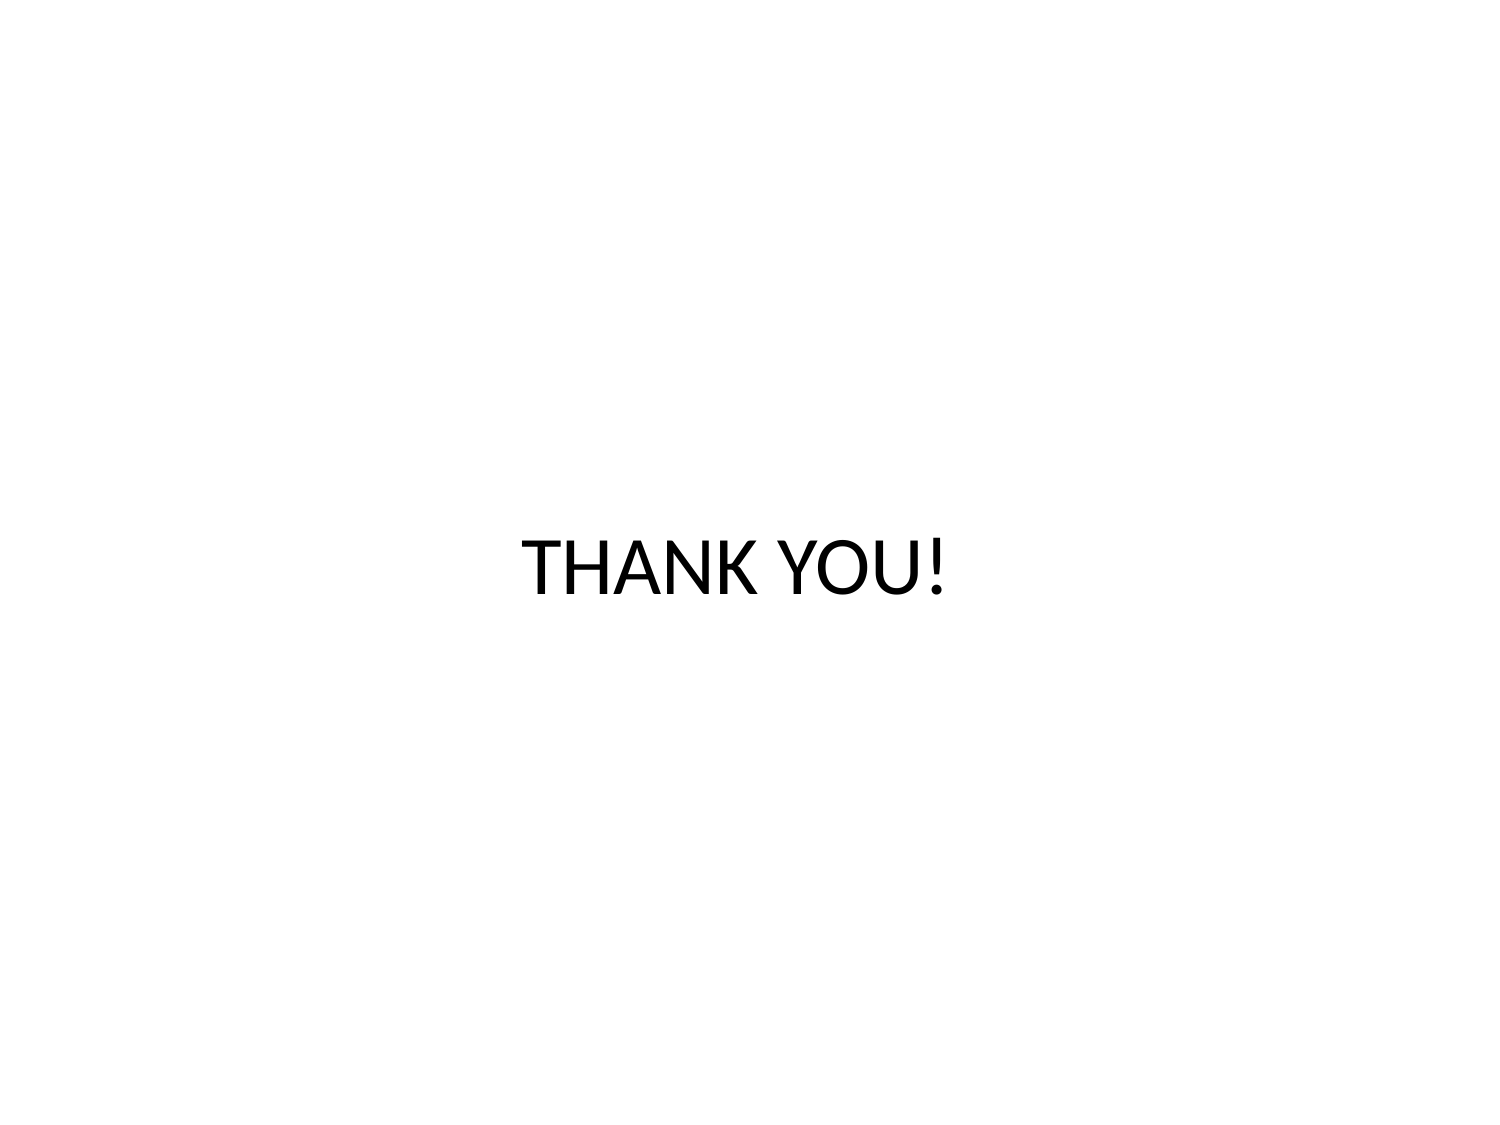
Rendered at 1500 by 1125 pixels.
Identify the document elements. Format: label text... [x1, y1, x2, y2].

text_box THANK YOU! [506, 503, 966, 619]
